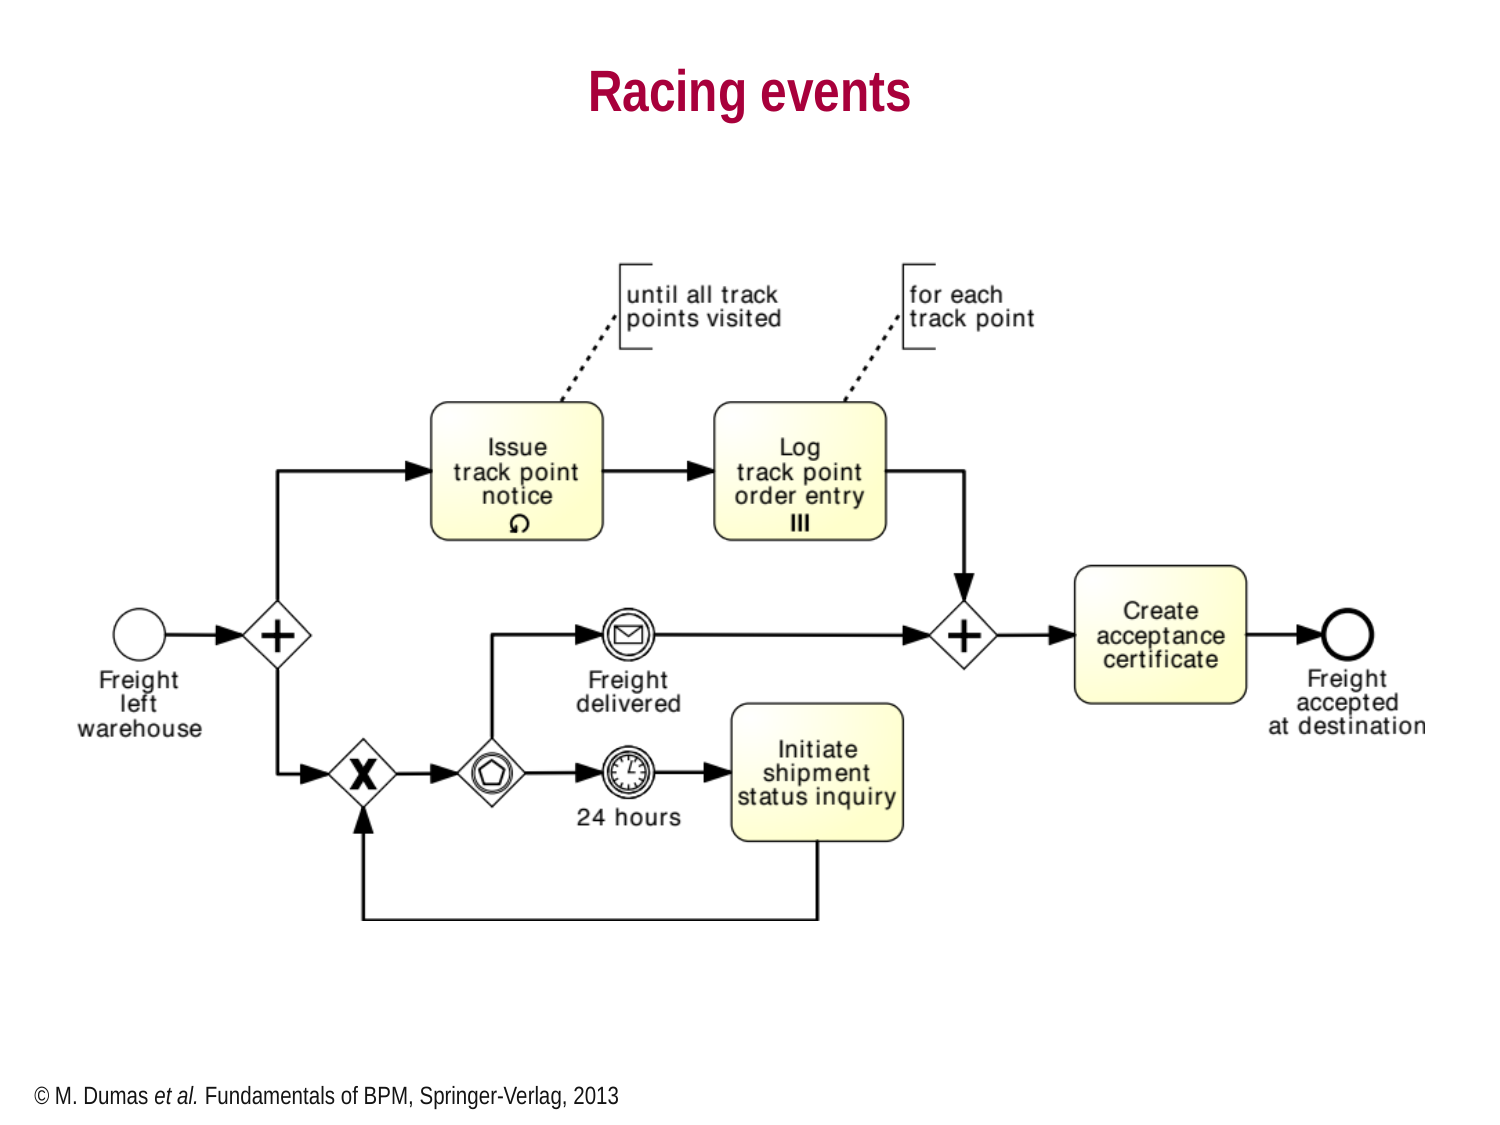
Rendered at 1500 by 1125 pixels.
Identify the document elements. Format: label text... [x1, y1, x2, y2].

title Racing events [75, 45, 1425, 131]
text_box © M. Dumas et al. Fundamentals of BPM, Springer-Verlag, 2013 [19, 1072, 636, 1118]
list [74, 218, 1426, 962]
